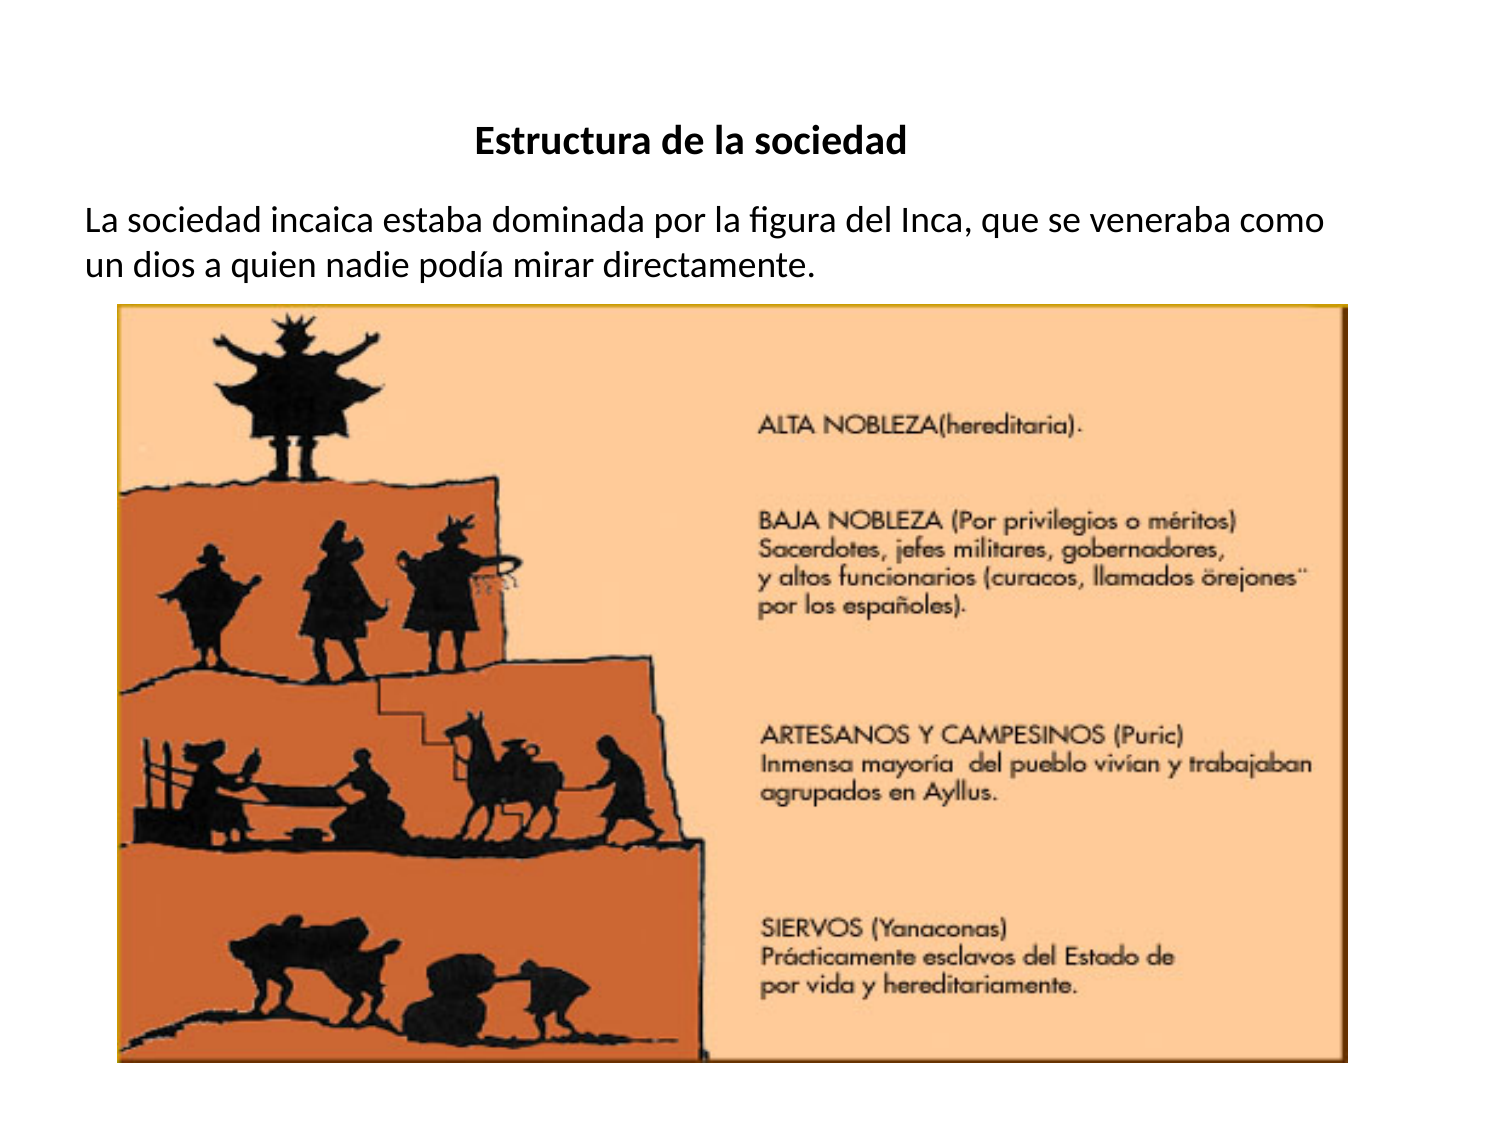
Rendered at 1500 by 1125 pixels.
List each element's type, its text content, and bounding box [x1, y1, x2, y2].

picture [116, 304, 1348, 1064]
text_box La sociedad incaica estaba dominada por la figura del Inca, que se veneraba como un dios a quien nadie podía mirar directamente. [70, 187, 1360, 293]
text_box Estructura de la sociedad [410, 105, 973, 171]
